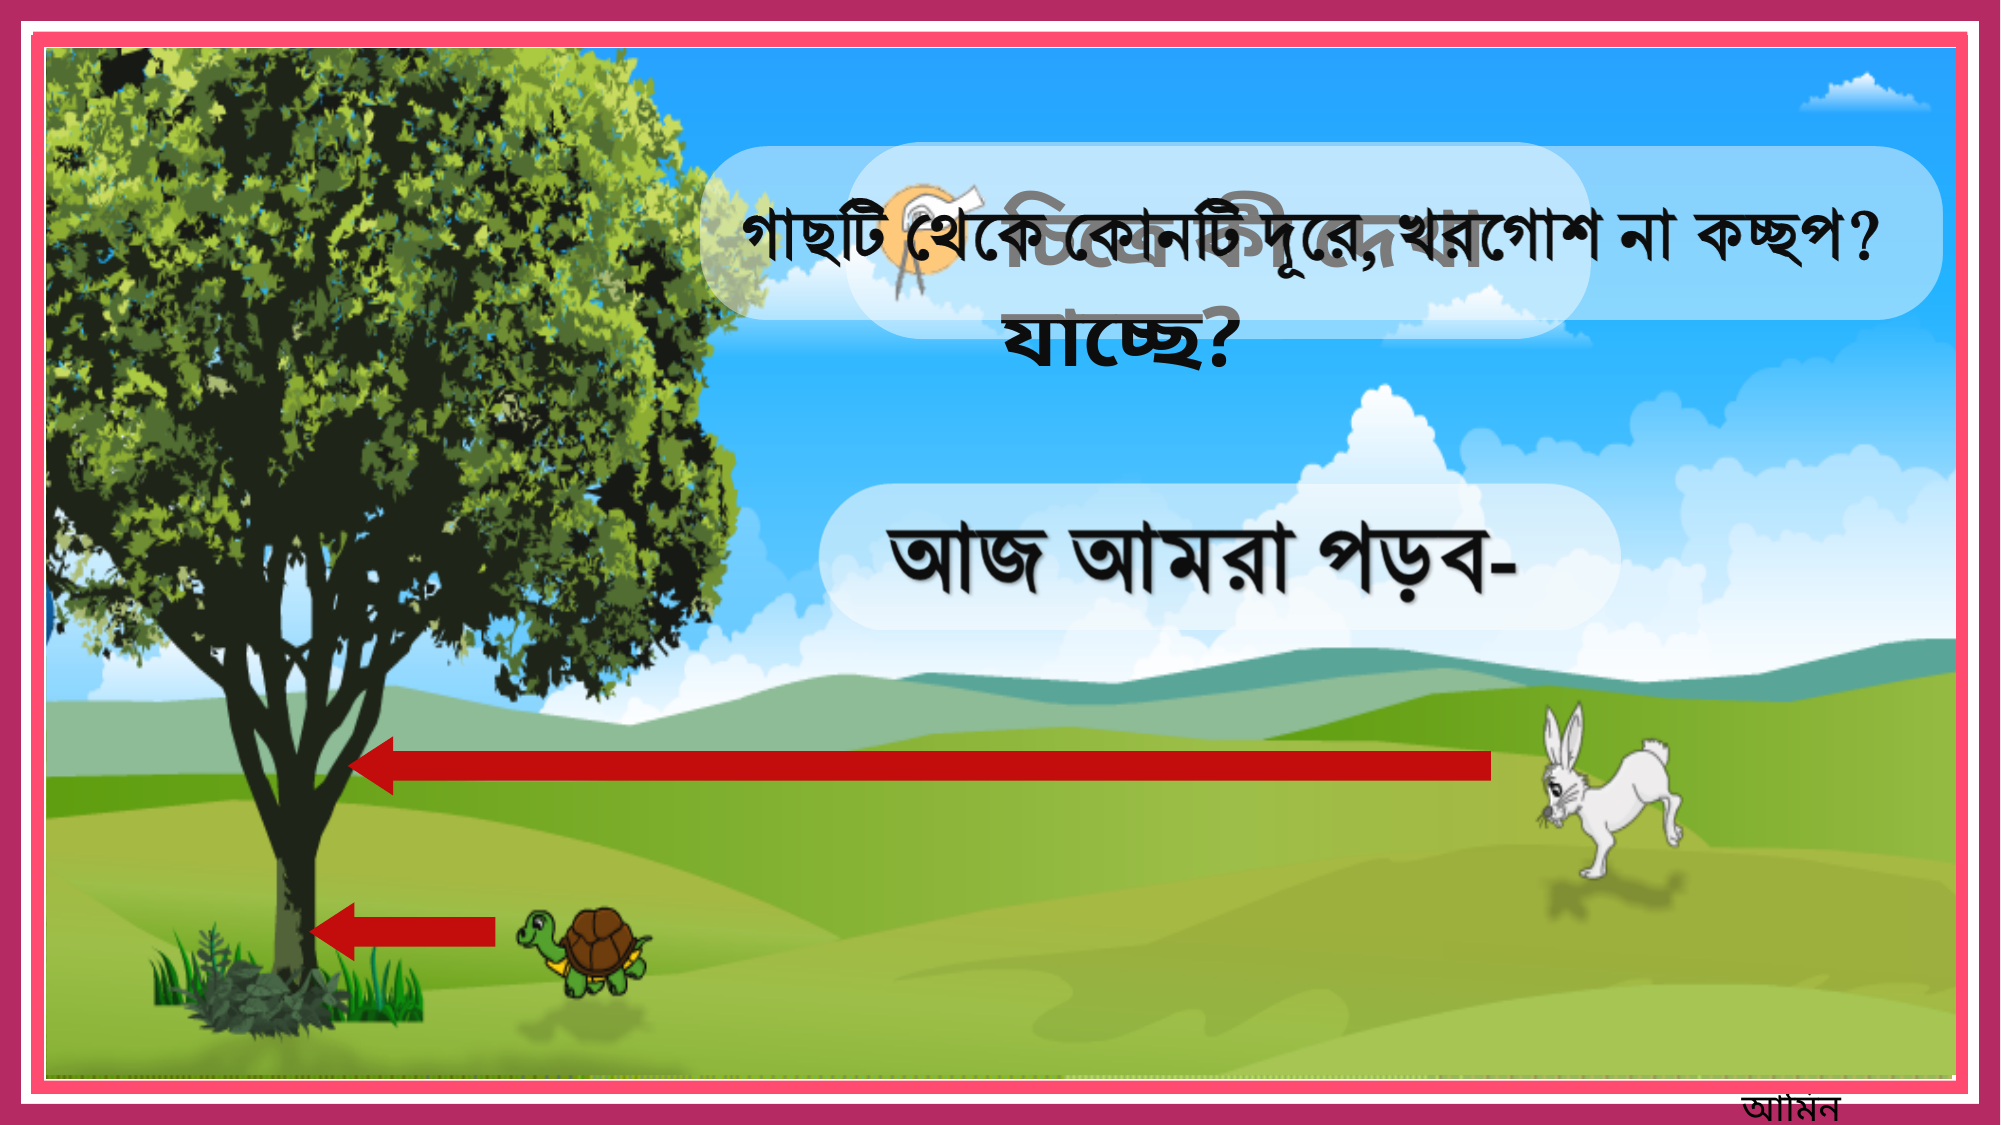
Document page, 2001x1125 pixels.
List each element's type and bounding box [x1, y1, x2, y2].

text_box [37, 40, 1963, 1088]
picture [46, 47, 1972, 1079]
text_box [845, 141, 1591, 146]
